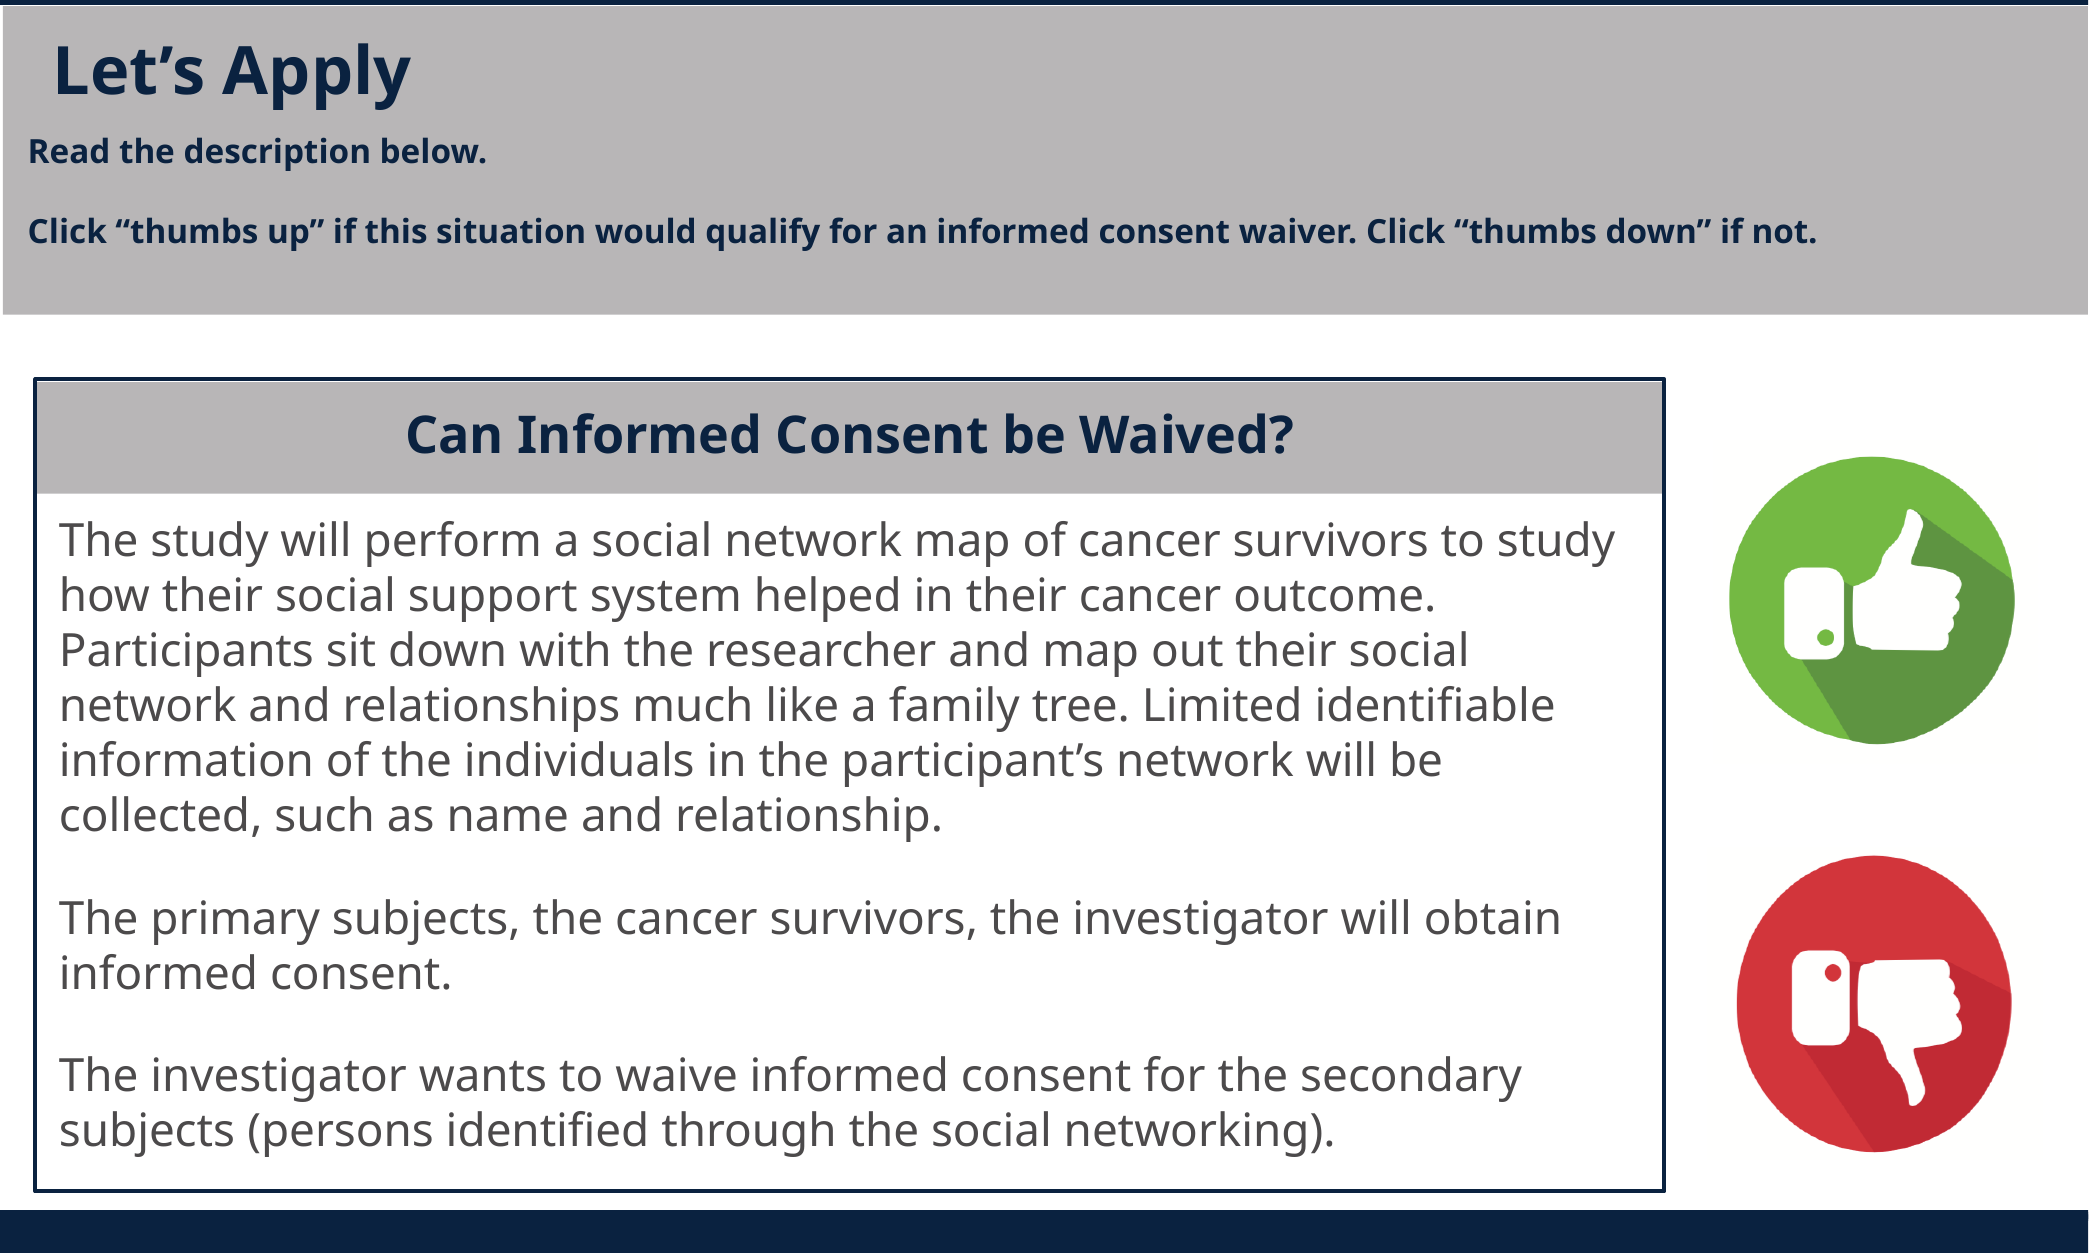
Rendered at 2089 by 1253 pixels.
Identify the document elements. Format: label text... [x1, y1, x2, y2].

text_box [1, 4, 2088, 317]
text_box Let’s Apply [37, 20, 427, 115]
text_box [35, 378, 1665, 1192]
title Read the description below. Click “thumbs up” if this situation would qualify for an informed consent waiver. Click “thumbs down” if not. [27, 130, 2043, 293]
picture [1713, 439, 2038, 764]
picture [1707, 846, 2043, 1161]
